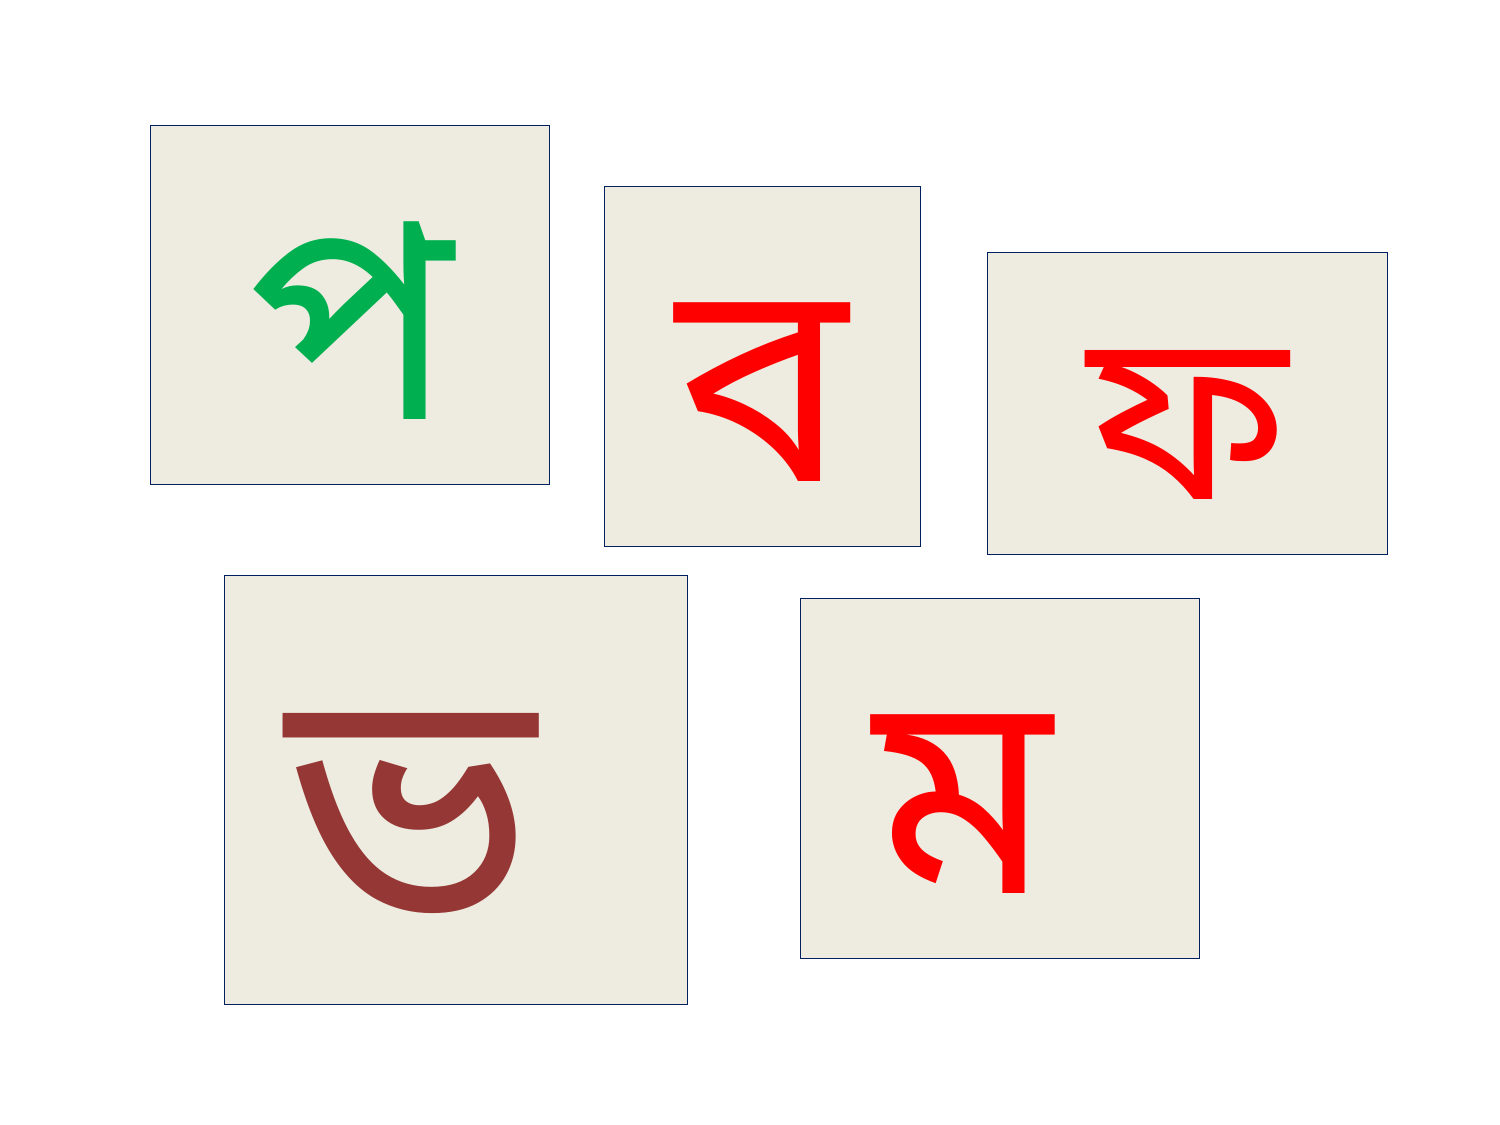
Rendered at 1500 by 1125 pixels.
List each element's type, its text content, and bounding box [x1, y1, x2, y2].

text_box ম [800, 598, 1200, 959]
text_box ভ [224, 575, 688, 1005]
text_box ব [604, 186, 921, 547]
text_box প [150, 125, 550, 485]
text_box ফ [987, 252, 1388, 555]
